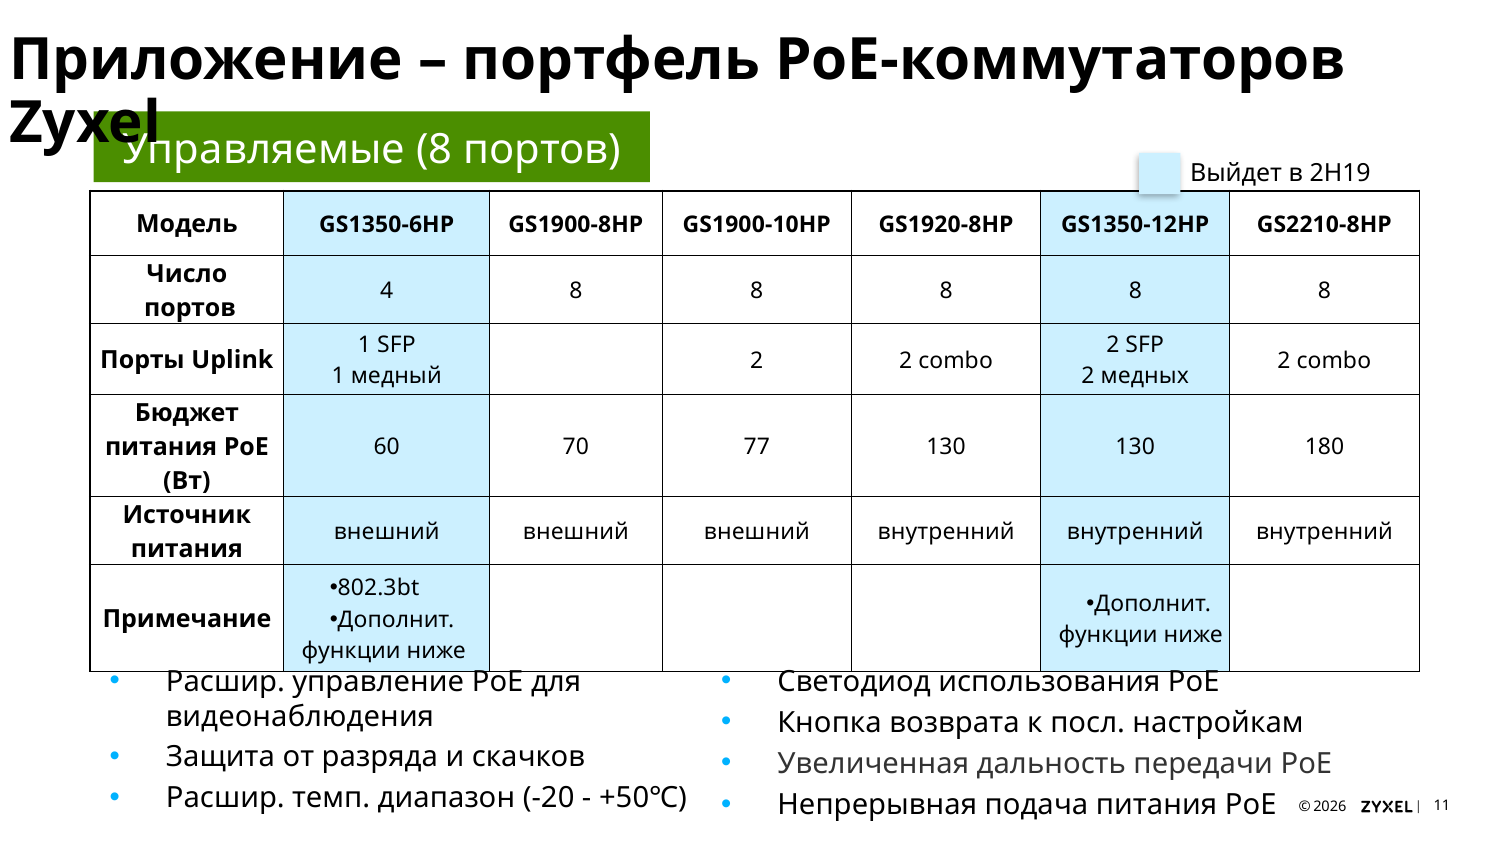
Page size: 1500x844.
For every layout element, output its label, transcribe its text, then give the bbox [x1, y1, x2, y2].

table_cell 8 [490, 256, 662, 323]
table_cell Порты Uplink [91, 324, 283, 394]
table_cell внутренний [1041, 497, 1229, 564]
table_cell Бюджет питания PoE (Вт) [91, 395, 283, 496]
table_cell 130 [1041, 395, 1229, 496]
table_cell 77 [663, 395, 851, 496]
table_cell 2 [663, 324, 851, 394]
table_cell внешний [490, 497, 662, 564]
table_cell [852, 565, 1040, 654]
table_header GS2210-8HP [1230, 218, 1419, 255]
picture [1357, 798, 1423, 817]
table_cell 4 [284, 256, 489, 323]
text_box Приложение – портфель PoE-коммутаторов Zyxel [9, 29, 1500, 218]
table_cell внутренний [852, 497, 1040, 564]
table_cell 8 [1041, 256, 1229, 323]
table_cell 8 [663, 256, 851, 323]
table_cell 1 SFP 1 медный [284, 324, 489, 394]
text_box [1138, 152, 1181, 195]
table_cell 2 combo [1230, 324, 1419, 394]
table_cell Примечание [91, 565, 283, 671]
table_cell 8 [852, 256, 1040, 323]
table_cell 70 [490, 395, 662, 496]
table_cell Число портов [91, 256, 283, 323]
table_cell 802.3bt Дополнит. функции ниже [284, 565, 489, 654]
table_header GS1350-12HP [1041, 218, 1229, 255]
table_cell [490, 324, 662, 394]
table_cell [490, 565, 662, 654]
table_header GS1350-6HP [284, 218, 489, 255]
text_box Светодиод использования PoE Кнопка возврата к посл. настройкам Увеличенная дальность передачи PoE Непрерывная подача питания PoE [706, 654, 1389, 813]
table_header Модель [91, 218, 283, 255]
table_cell 2 SFP 2 медных [1041, 324, 1229, 394]
table_cell 2 combo [852, 324, 1040, 394]
table_cell [663, 565, 851, 654]
table_cell Источник питания [91, 497, 283, 564]
table_cell 60 [284, 395, 489, 496]
table_header GS1900-8HP [490, 218, 662, 255]
table_cell внешний [663, 497, 851, 564]
table_header GS1920-8HP [852, 218, 1040, 255]
table_cell Дополнит. функции ниже [1041, 565, 1229, 654]
table_cell 130 [852, 395, 1040, 496]
table_cell внешний [284, 497, 489, 564]
text_box Расшир. управление PoE для видеонаблюдения Защита от разряда и скачков Расшир. темп. диапазон (-20 - +50℃) [94, 654, 706, 813]
table_cell 8 [1230, 256, 1419, 323]
table_cell 180 [1230, 395, 1419, 496]
table_header GS1900-10HP [663, 218, 851, 255]
text_box Выйдет в 2H19 [1175, 148, 1418, 194]
table_cell внутренний [1230, 497, 1419, 564]
table_cell [1230, 565, 1419, 671]
